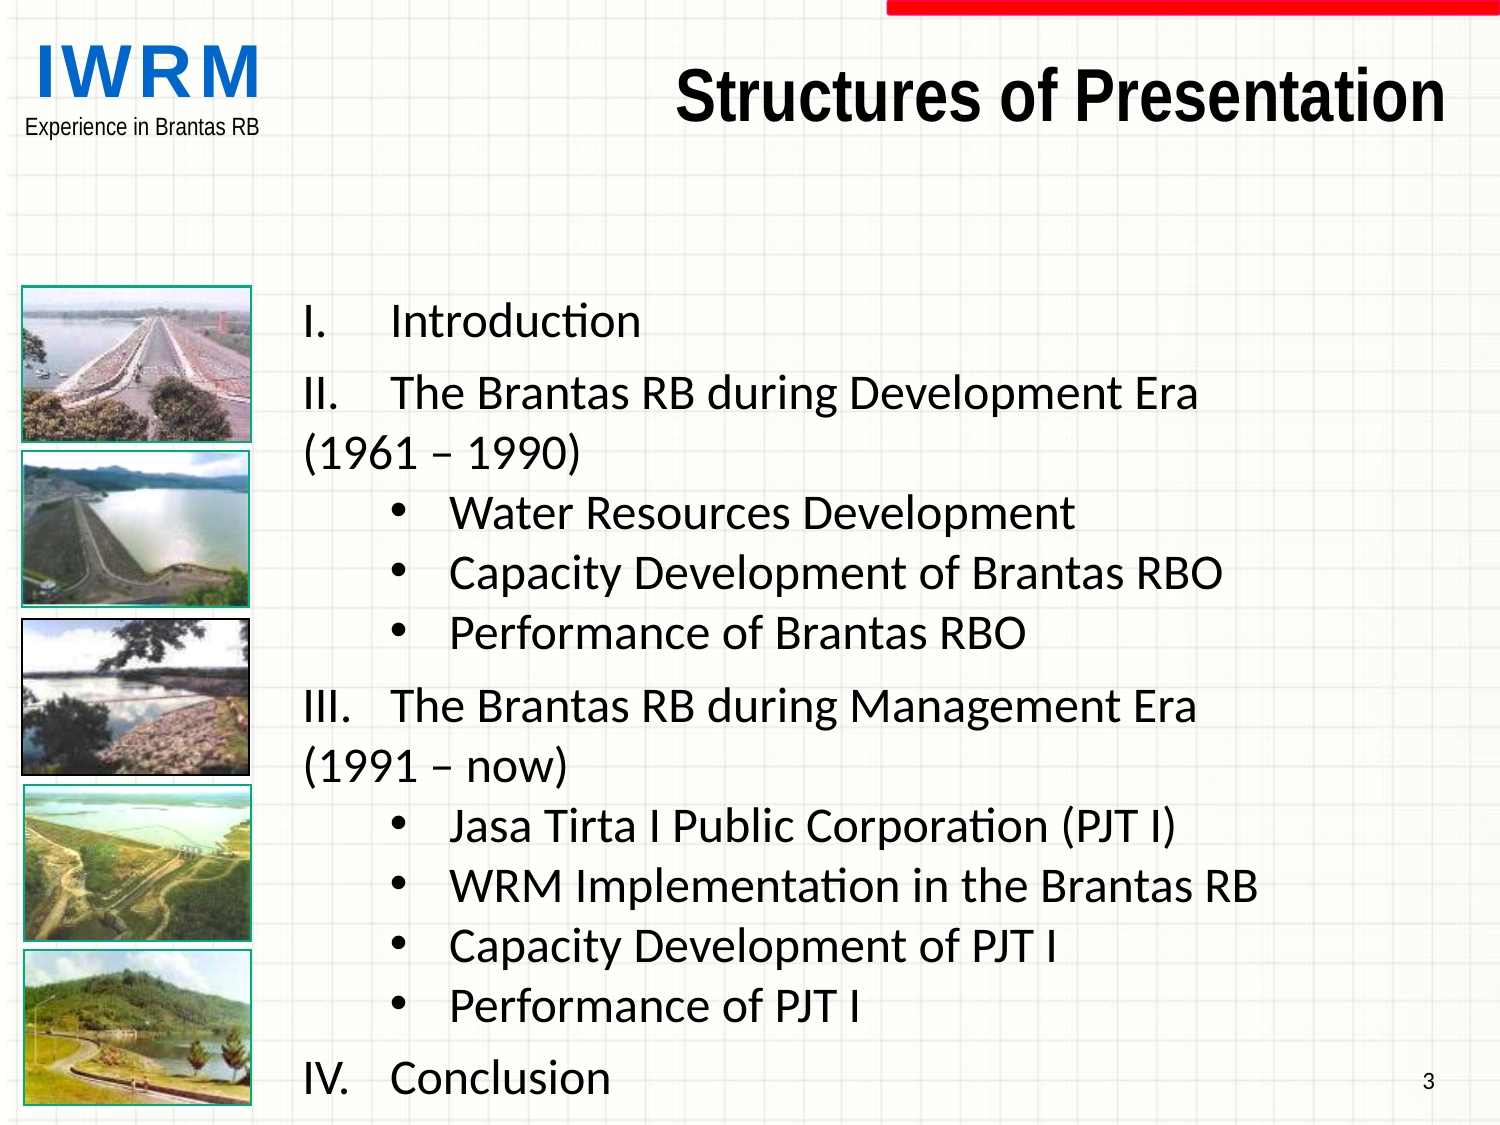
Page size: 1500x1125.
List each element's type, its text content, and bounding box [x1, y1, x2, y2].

text_box Structures of Presentation [474, 38, 1463, 263]
picture [7, 0, 1500, 1125]
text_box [22, 287, 251, 1105]
slide_number 3 [1099, 1042, 1451, 1103]
text_box I. Introduction II. The Brantas RB during Development Era (1961 – 1990) Water Resources Development Capacity Development of Brantas RBO Performance of Brantas RBO III. The Brantas RB during Management Era (1991 – now) Jasa Tirta I Public Corporation (PJT I) WRM Implementation in the Brantas RB Capacity Development of PJT I Performance of PJT I IV. Conclusion [287, 279, 1463, 1088]
